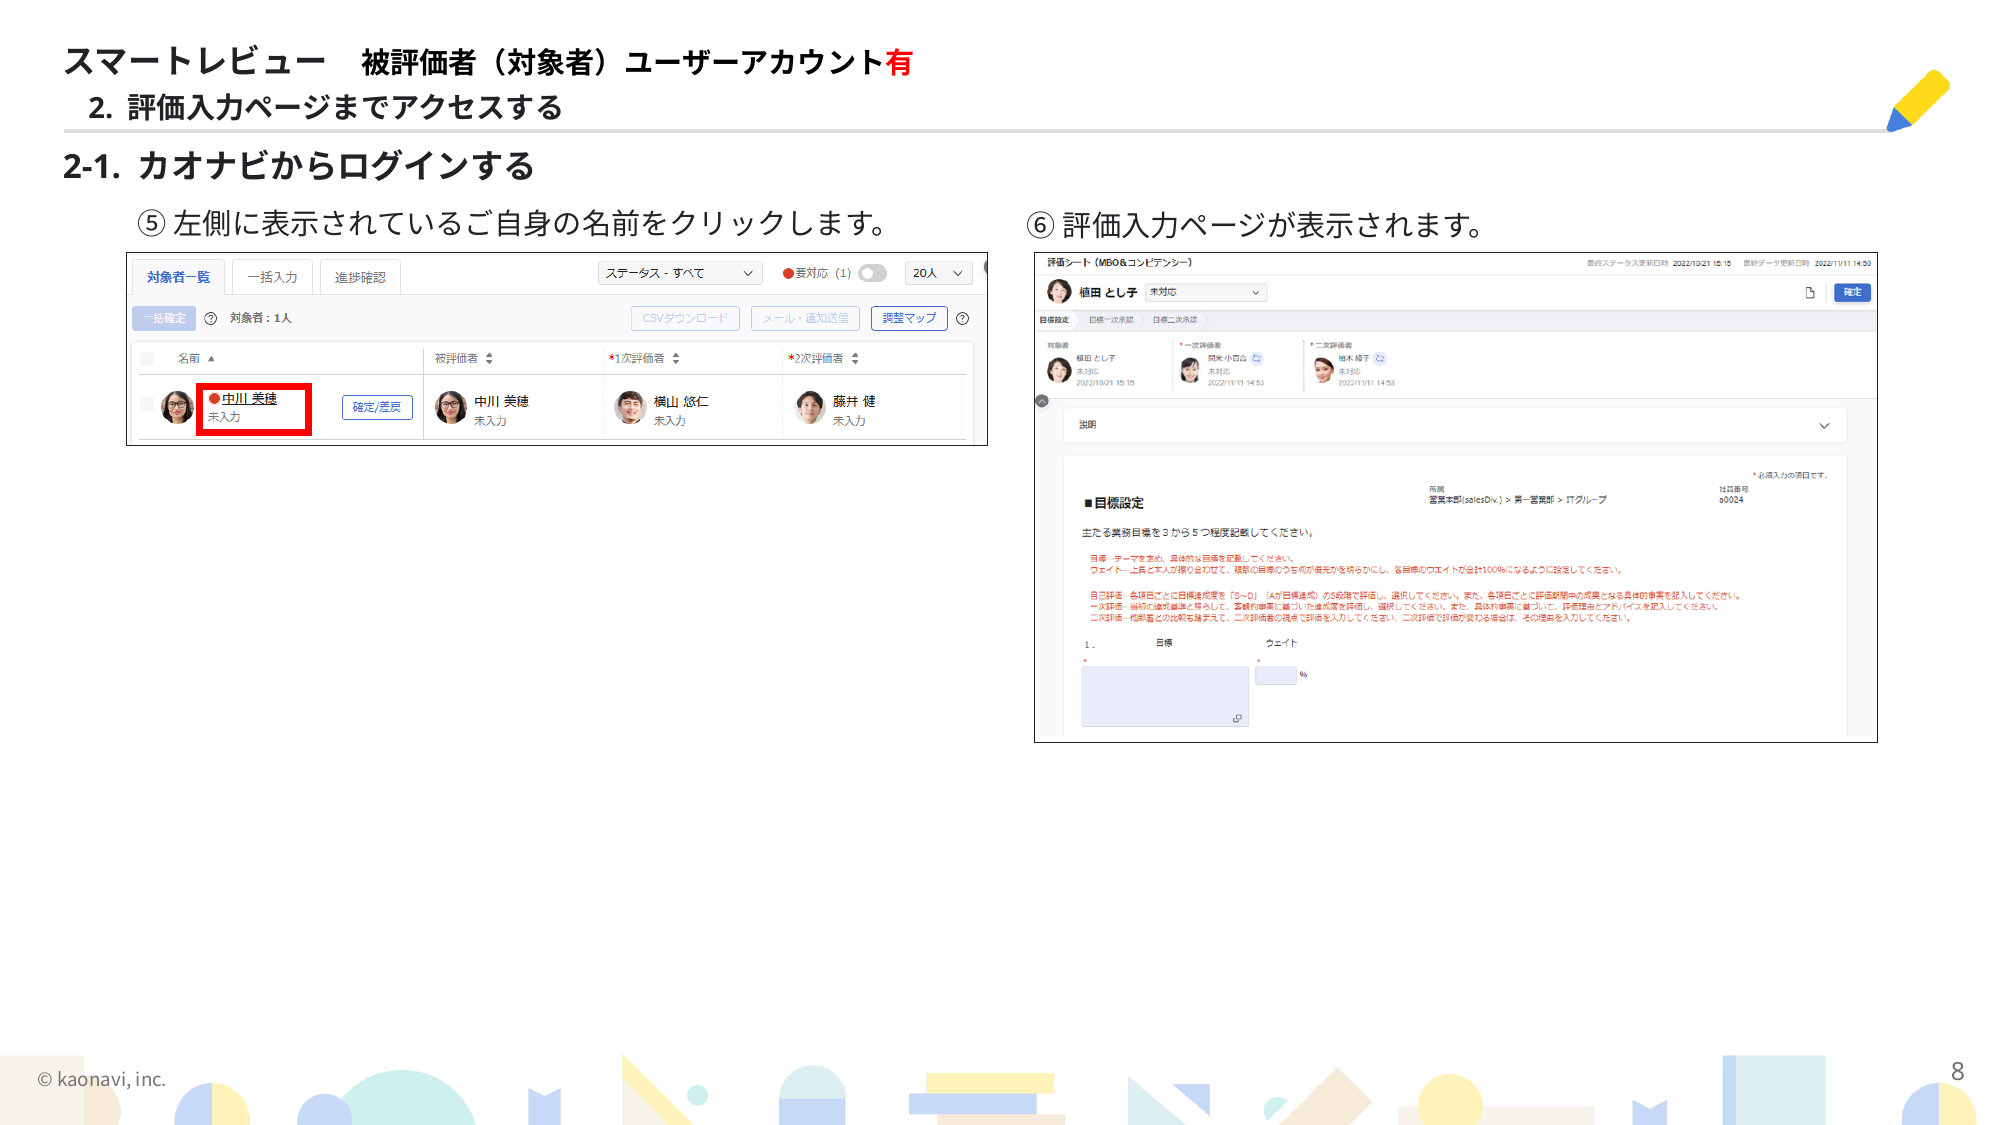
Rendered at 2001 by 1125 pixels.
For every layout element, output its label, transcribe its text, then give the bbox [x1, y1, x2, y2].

text_box 2-1. カオナビからログインする [47, 137, 980, 193]
picture [0, 1004, 2000, 1125]
picture [1878, 66, 1953, 140]
text_box ⑥評価入力ページが表示されます。 [1011, 199, 1878, 250]
picture [126, 252, 989, 446]
text_box 2. 評価入力ページまでアクセスする [73, 81, 1711, 132]
text_box スマートレビュー 被評価者（対象者）ユーザーアカウント有 [47, 32, 1624, 86]
picture [1034, 252, 1878, 743]
text_box ⑤左側に表示されているご自身の名前をクリックします。 [122, 197, 988, 248]
